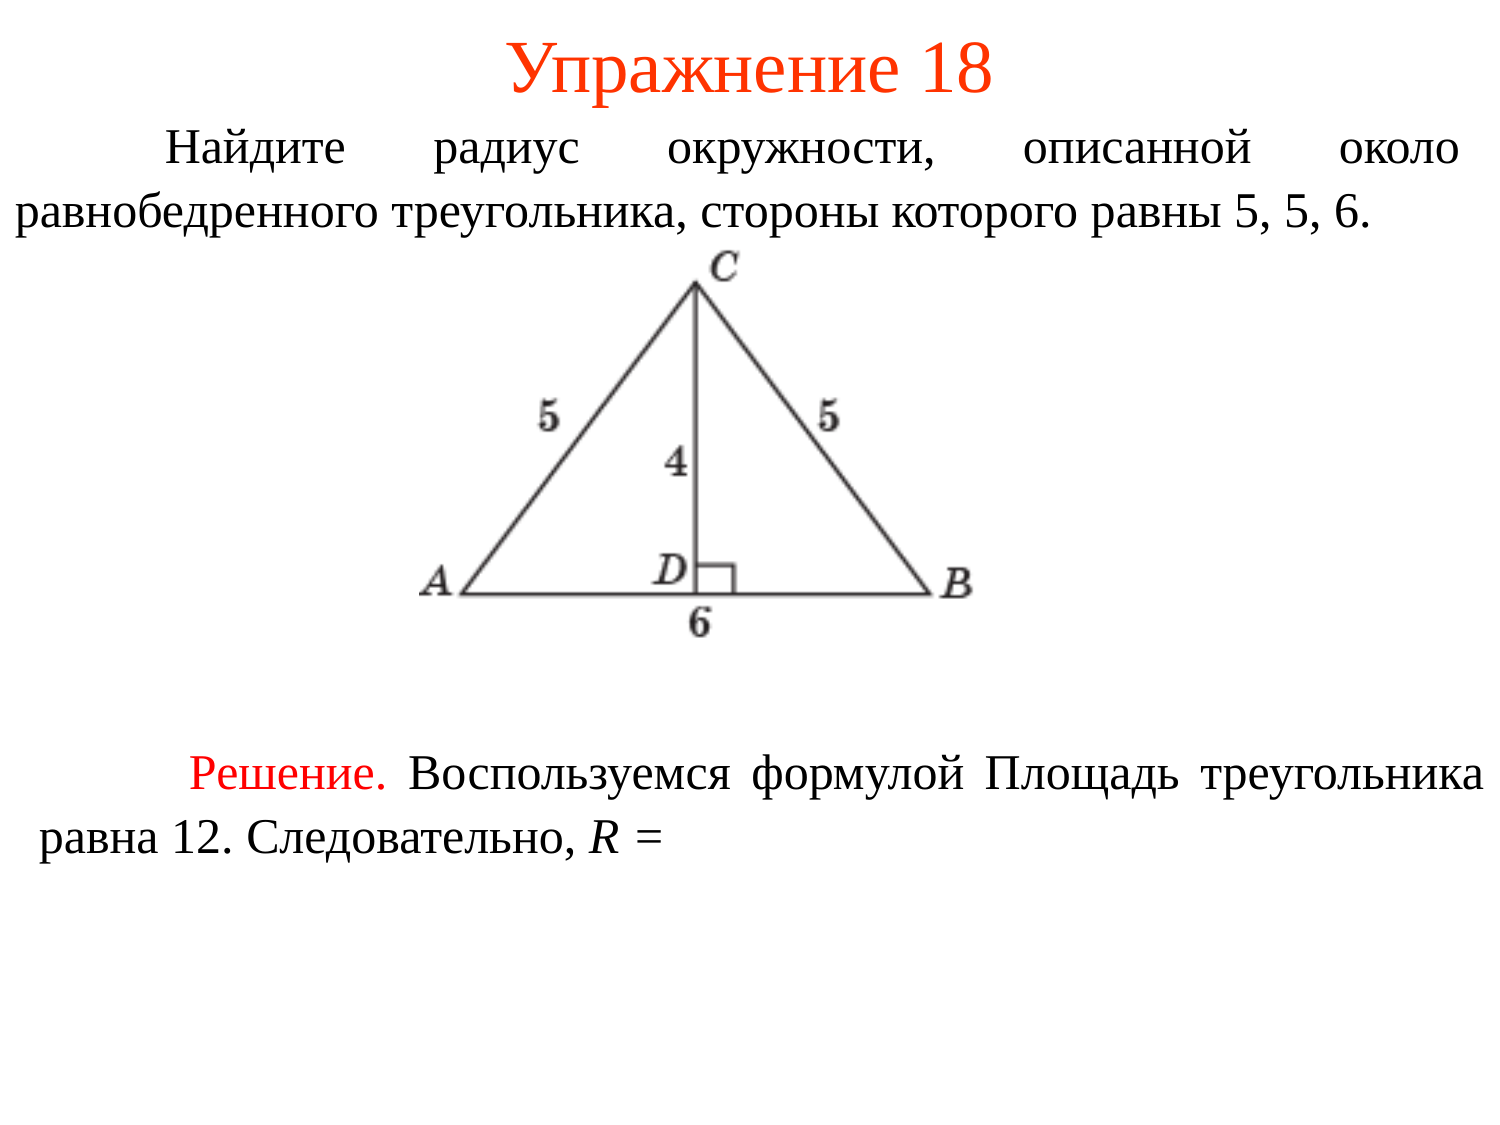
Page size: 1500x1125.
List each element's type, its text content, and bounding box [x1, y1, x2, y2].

title Упражнение 18 [112, 24, 1388, 100]
picture [418, 246, 977, 649]
text_box Найдите радиус окружности, описанной около равнобедренного треугольника, стороны которого равны 5, 5, 6. [0, 89, 1475, 245]
